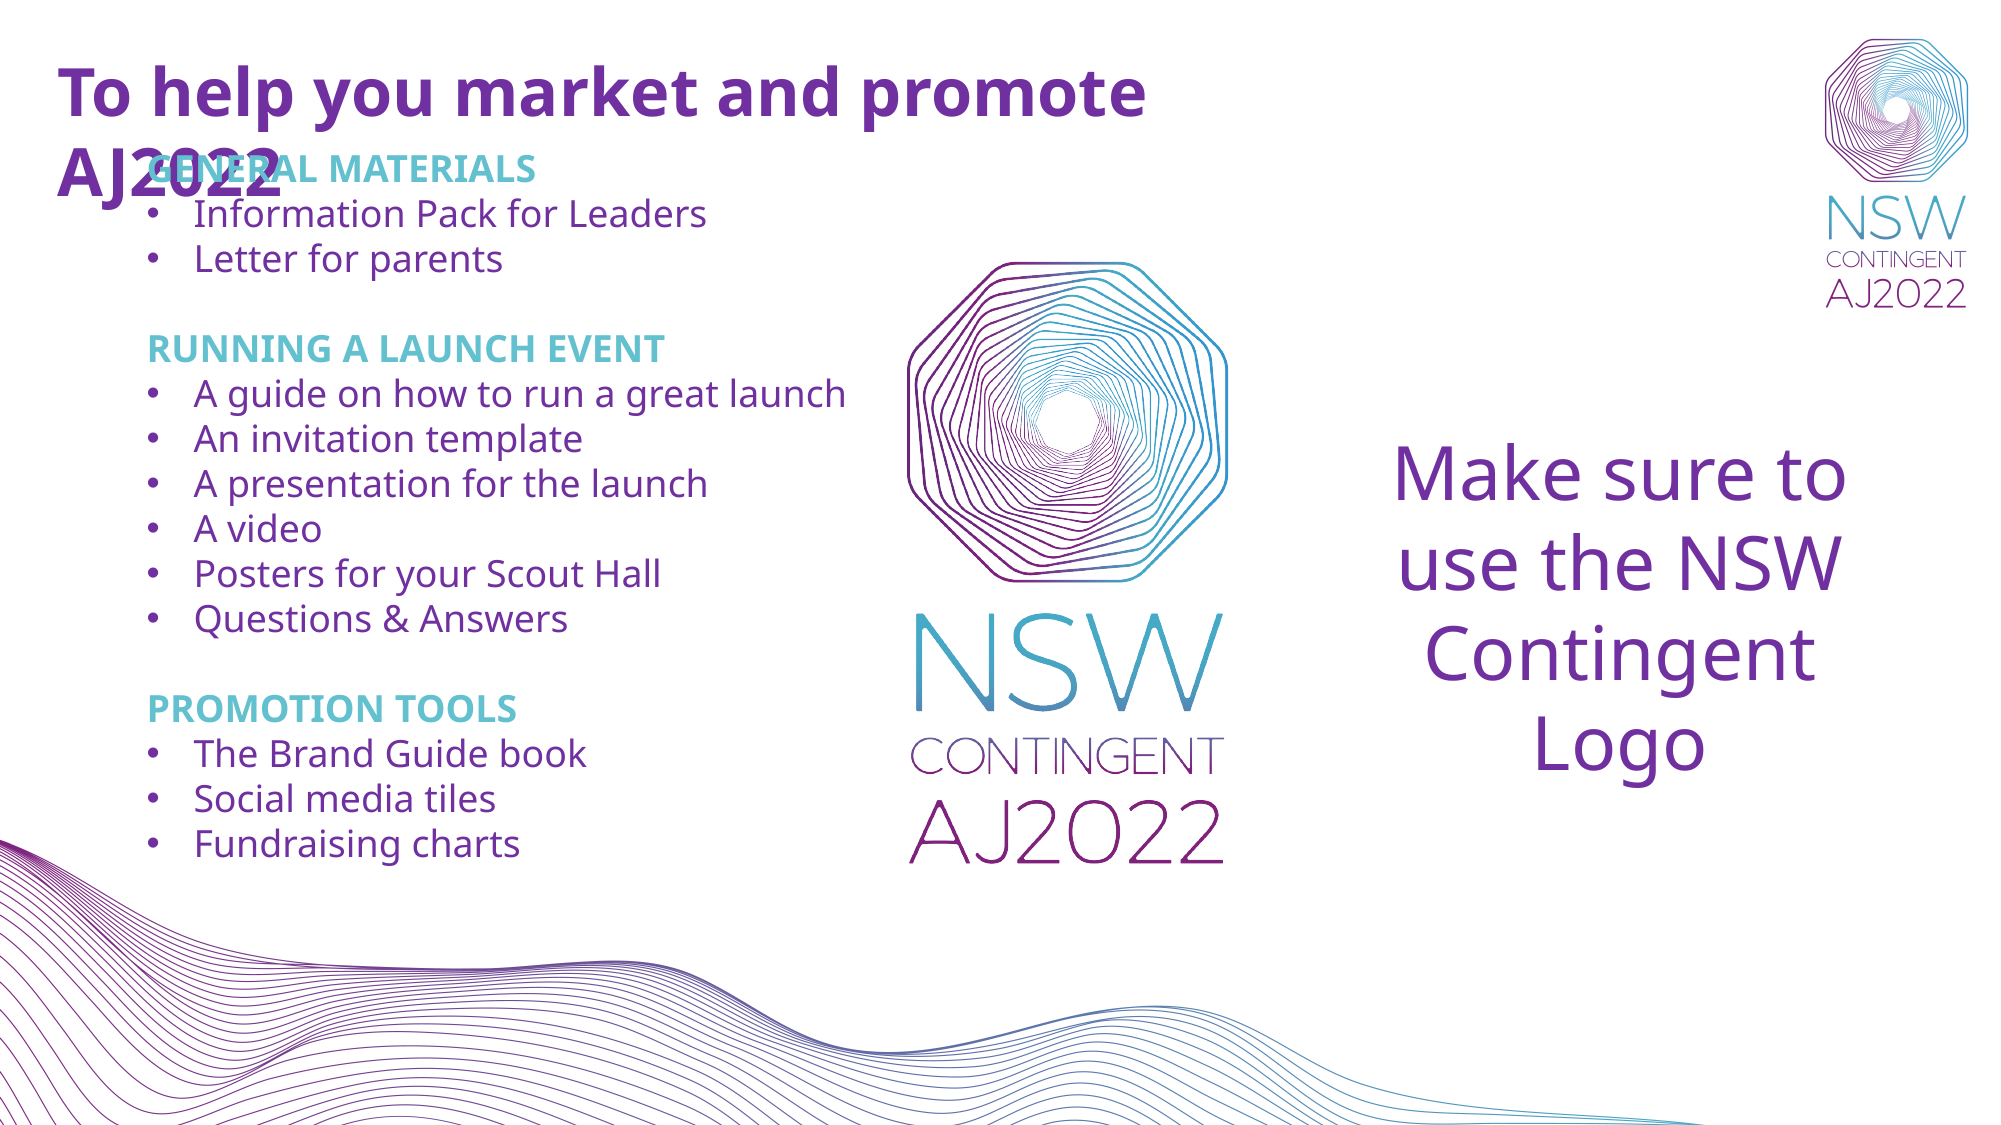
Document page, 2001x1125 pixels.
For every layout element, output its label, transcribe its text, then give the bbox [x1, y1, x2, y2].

picture [0, 0, 2001, 1125]
text_box Make sure to use the NSW Contingent Logo [1318, 418, 1922, 794]
text_box GENERAL MATERIALS Information Pack for Leaders Letter for parents RUNNING A LAUNCH EVENT A guide on how to run a great launch An invitation template A presentation for the launch A video Posters for your Scout Hall Questions & Answers PROMOTION TOOLS The Brand Guide book Social media tiles Fundraising charts [131, 137, 900, 953]
text_box To help you market and promote AJ2022 [43, 41, 1319, 217]
